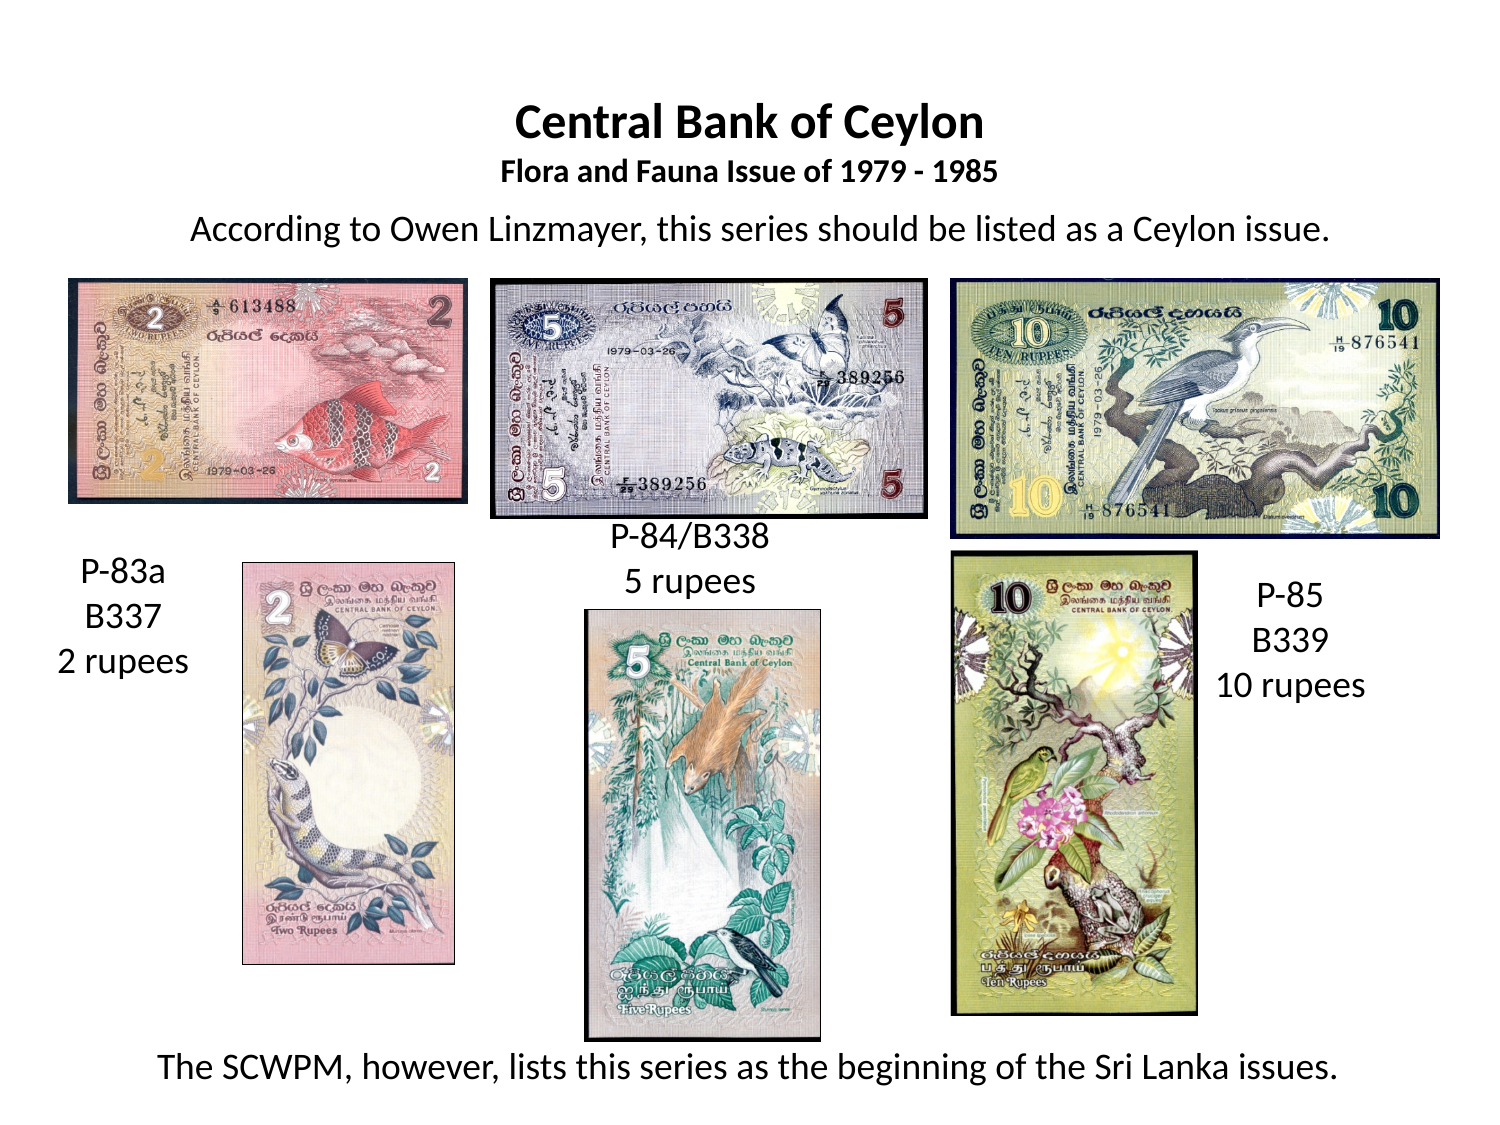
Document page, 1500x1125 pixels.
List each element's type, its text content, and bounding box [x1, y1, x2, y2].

text_box According to Owen Linzmayer, this series should be listed as a Ceylon issue. [175, 196, 1348, 256]
picture [147, 551, 1307, 1041]
picture [489, 278, 928, 519]
text_box P-85 B339 10 rupees [1199, 562, 1381, 713]
text_box P-84/B338 5 rupees [595, 527, 785, 609]
title Central Bank of Ceylon Flora and Fauna Issue of 1979 - 1985 [75, 45, 1425, 233]
picture [68, 278, 468, 504]
text_box P-83a B337 2 rupees [42, 538, 205, 689]
picture [950, 278, 1440, 539]
text_box The SCWPM, however, lists this series as the beginning of the Sri Lanka issues. [142, 1034, 1364, 1095]
